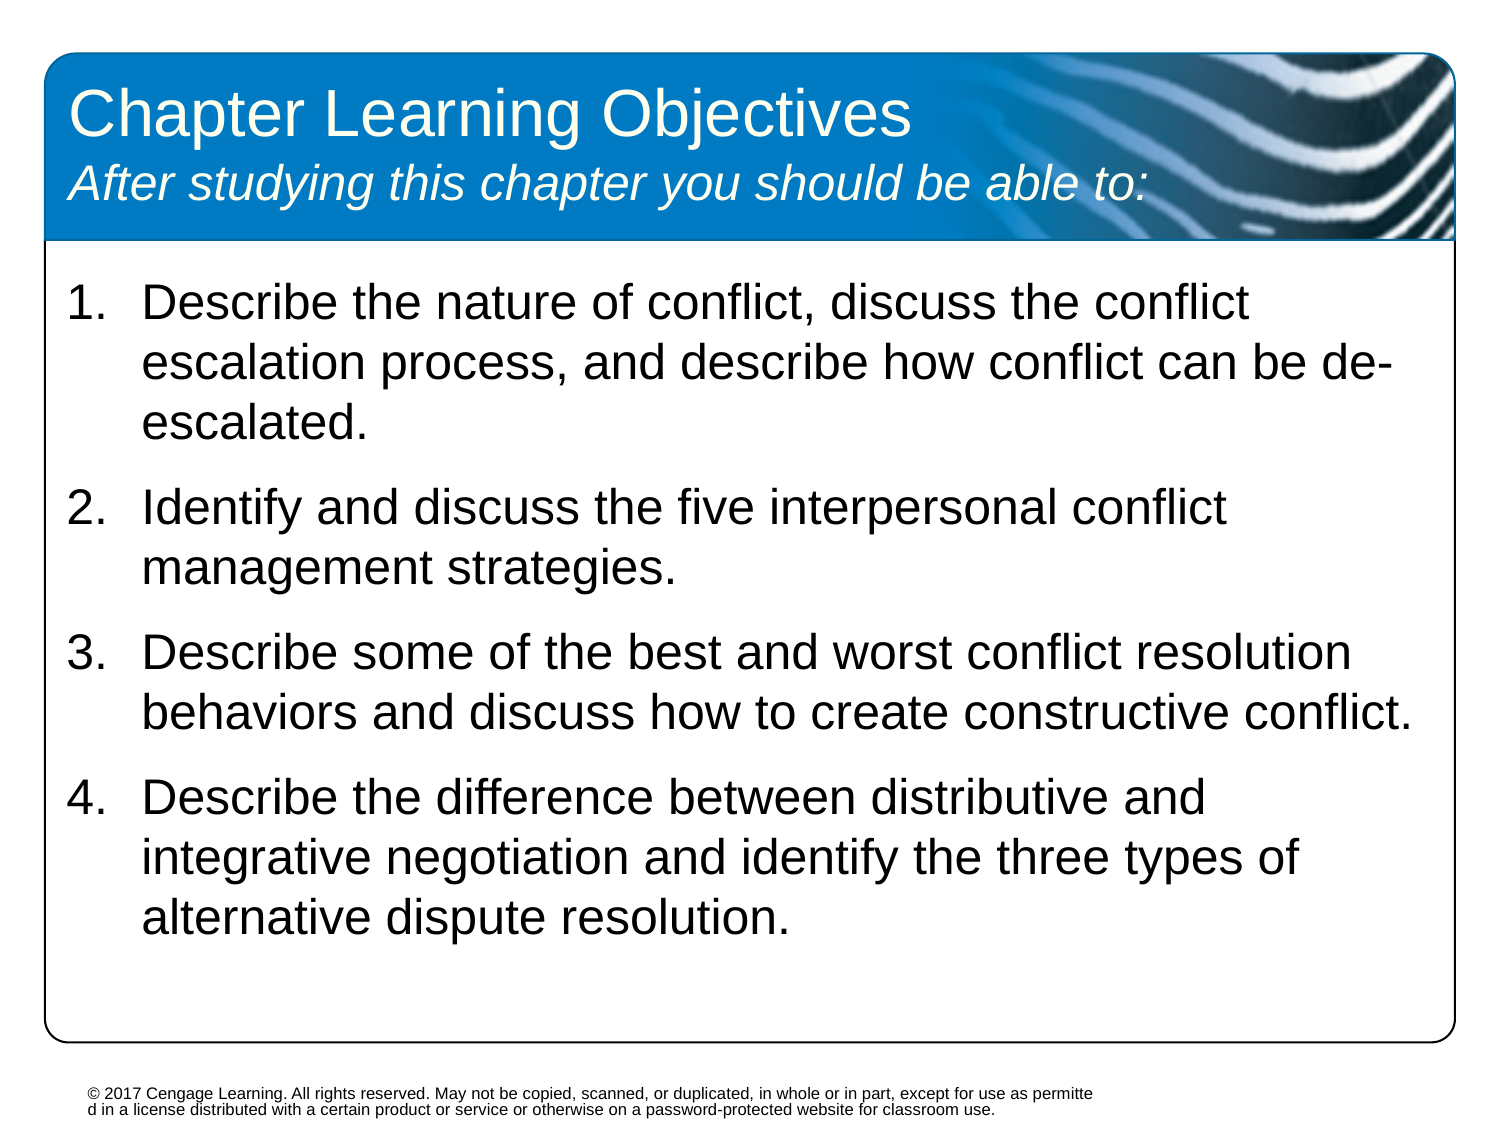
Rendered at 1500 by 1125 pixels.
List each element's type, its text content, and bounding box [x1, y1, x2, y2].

footer © 2017 Cengage Learning. All rights reserved. May not be copied, scanned, or duplicated, in whole or in part, except for use as permitted in a license distributed with a certain product or service or otherwise on a password-protected website for classroom use. [87, 1050, 1095, 1103]
text_box Chapter Learning Objectives After studying this chapter you should be able to: [44, 53, 1455, 240]
text_box Describe the nature of conflict, discuss the conflict escalation process, and describe how conflict can be de-escalated. Identify and discuss the five interpersonal conflict management strategies. Describe some of the best and worst conflict resolution behaviors and discuss how to create constructive conflict. Describe the difference between distributive and integrative negotiation and identify the three types of alternative dispute resolution. [44, 240, 1455, 1043]
